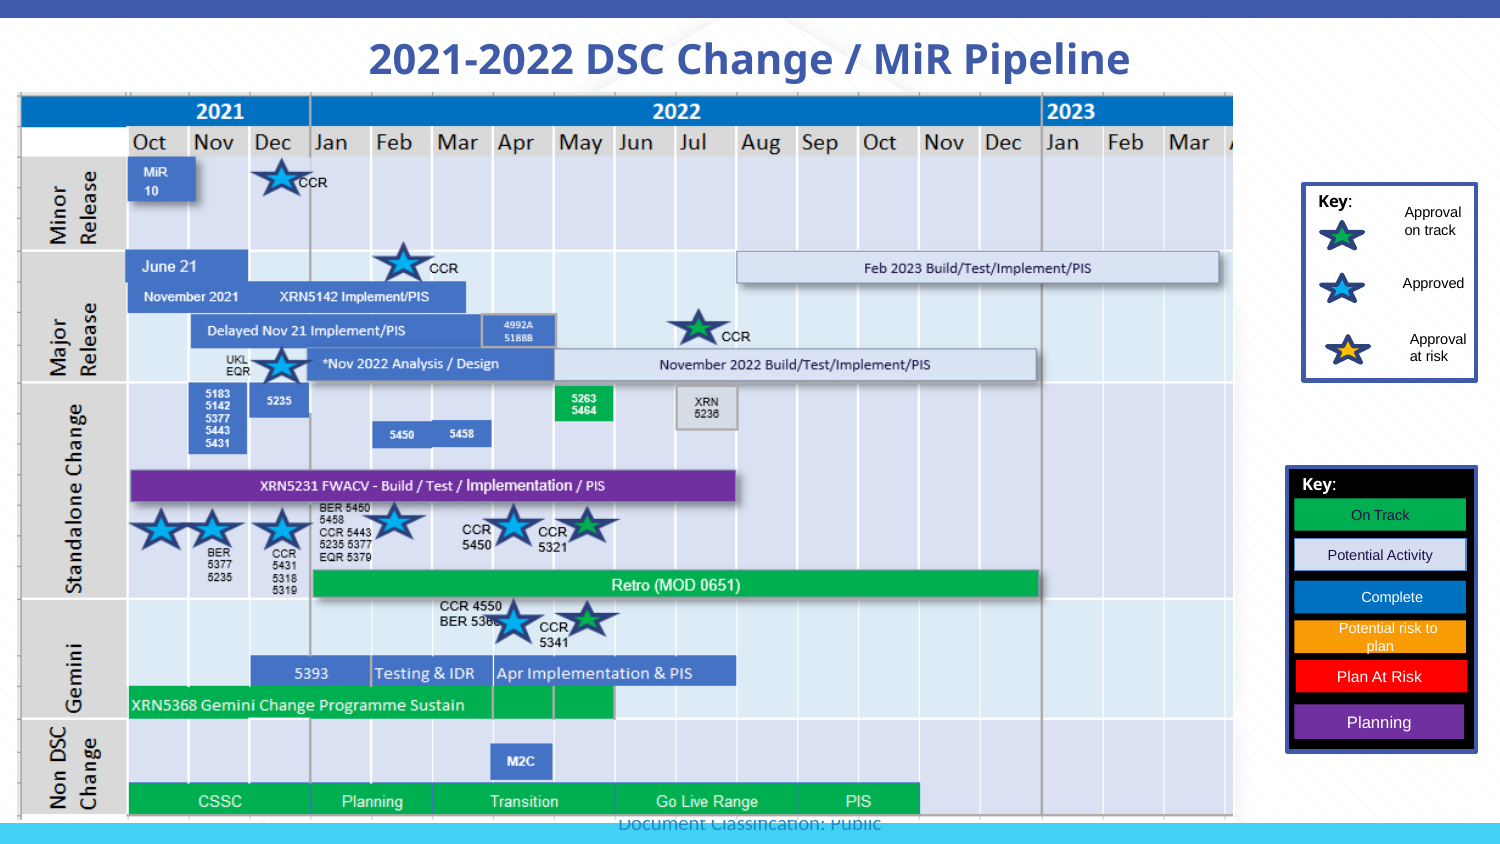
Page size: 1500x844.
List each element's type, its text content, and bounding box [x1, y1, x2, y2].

text_box Potential Activity [1294, 538, 1467, 571]
list 2021-2022 DSC Change / MiR Pipeline [35, 25, 1465, 91]
text_box Approval at risk [1395, 322, 1494, 373]
text_box [1319, 272, 1366, 304]
text_box Approved [1387, 266, 1497, 299]
text_box On Track [1294, 498, 1466, 531]
picture [0, 0, 1500, 844]
text_box Key: [1301, 182, 1478, 383]
text_box Complete [1292, 579, 1468, 616]
text_box Key: [1285, 465, 1478, 754]
text_box Plan At Risk [1294, 658, 1470, 694]
text_box [1319, 219, 1366, 251]
text_box [1324, 334, 1372, 365]
text_box Planning [1294, 704, 1465, 739]
text_box Potential risk to plan [1292, 618, 1468, 655]
text_box Approval on track [1389, 195, 1497, 246]
